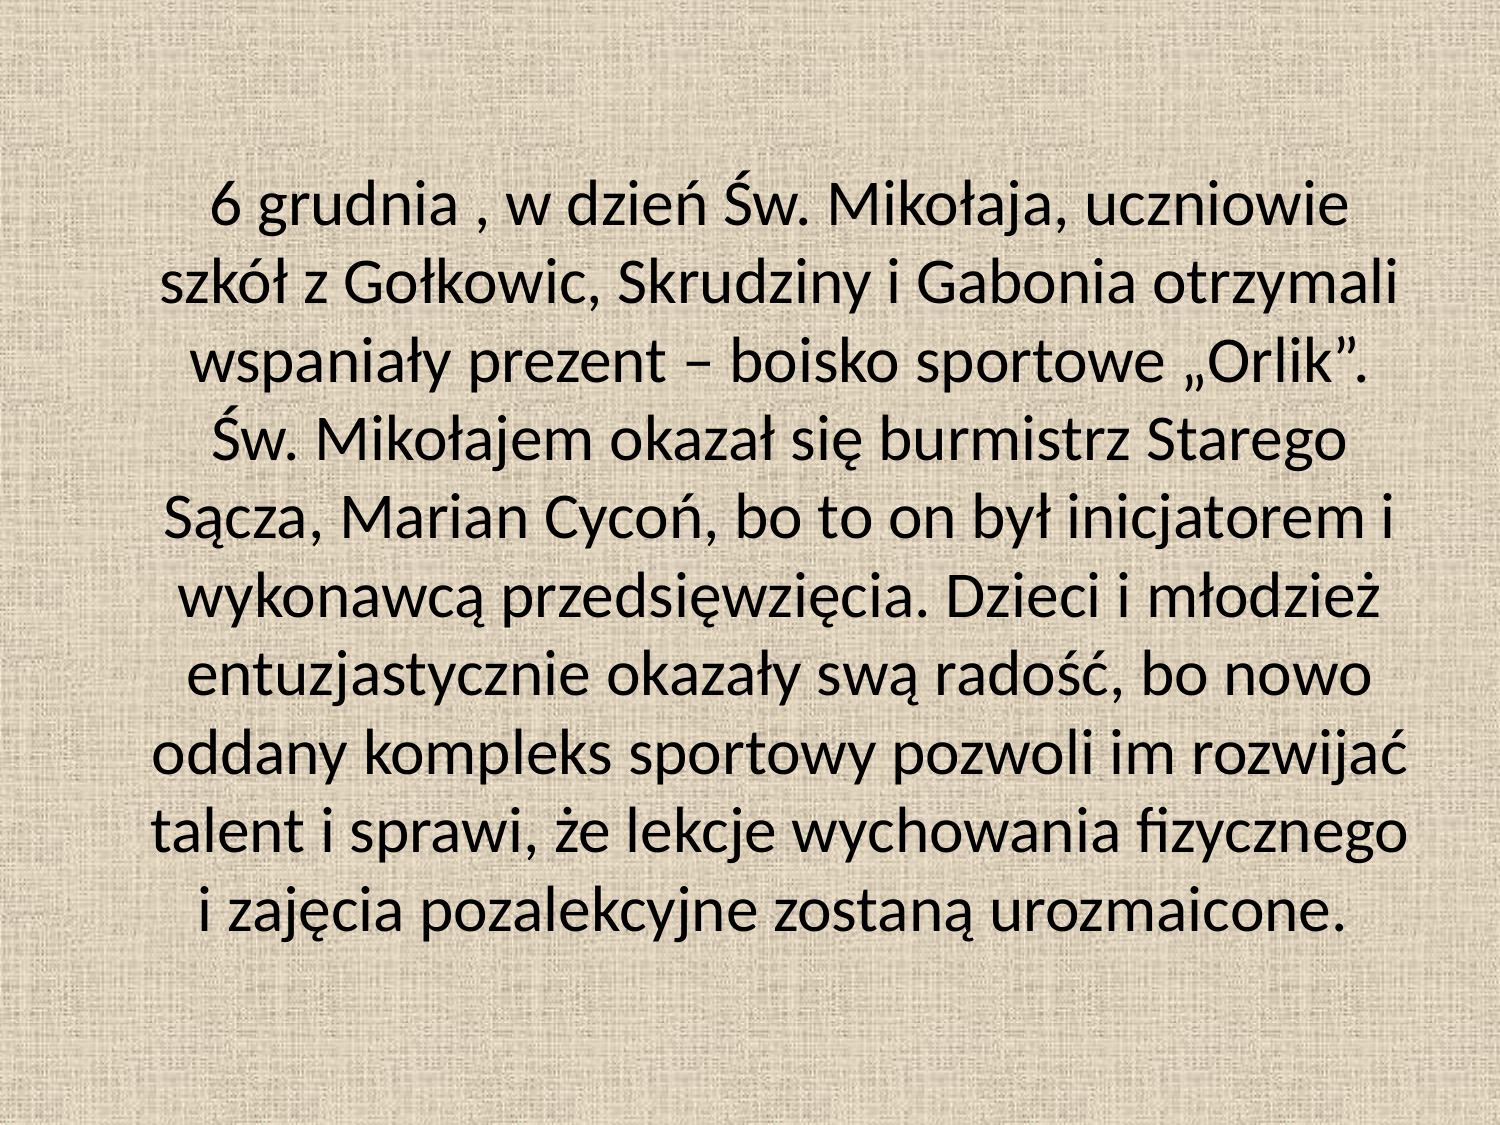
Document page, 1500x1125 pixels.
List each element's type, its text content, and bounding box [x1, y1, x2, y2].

picture [0, 0, 1500, 1125]
list 6 grudnia , w dzień Św. Mikołaja, uczniowie szkół z Gołkowic, Skrudziny i Gabonia otrzymali wspaniały prezent – boisko sportowe „Orlik”. Św. Mikołajem okazał się burmistrz Starego Sącza, Marian Cycoń, bo to on był inicjatorem i wykonawcą przedsięwzięcia. Dzieci i młodzież entuzjastycznie okazały swą radość, bo nowo oddany kompleks sportowy pozwoli im rozwijać talent i sprawi, że lekcje wychowania fizycznego i zajęcia pozalekcyjne zostaną urozmaicone. [75, 152, 1425, 1005]
